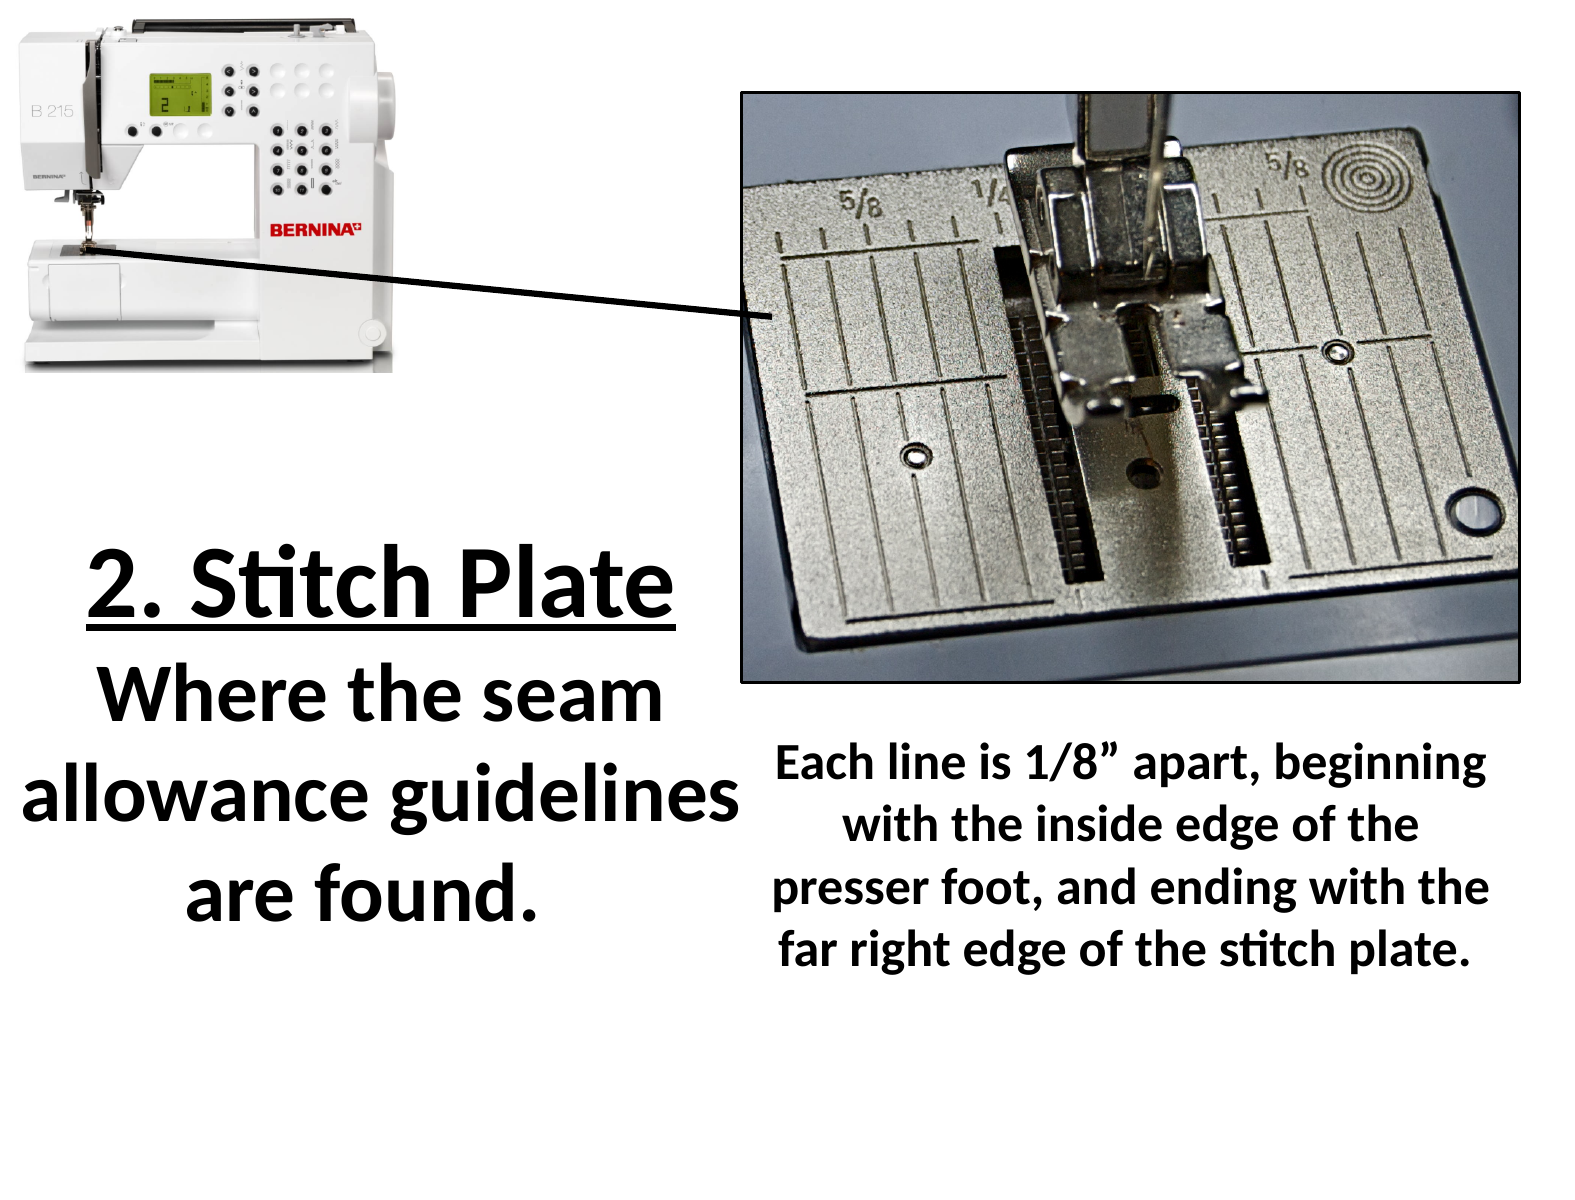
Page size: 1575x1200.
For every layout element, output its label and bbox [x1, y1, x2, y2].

picture [12, 11, 401, 93]
text_box [0, 93, 1519, 988]
